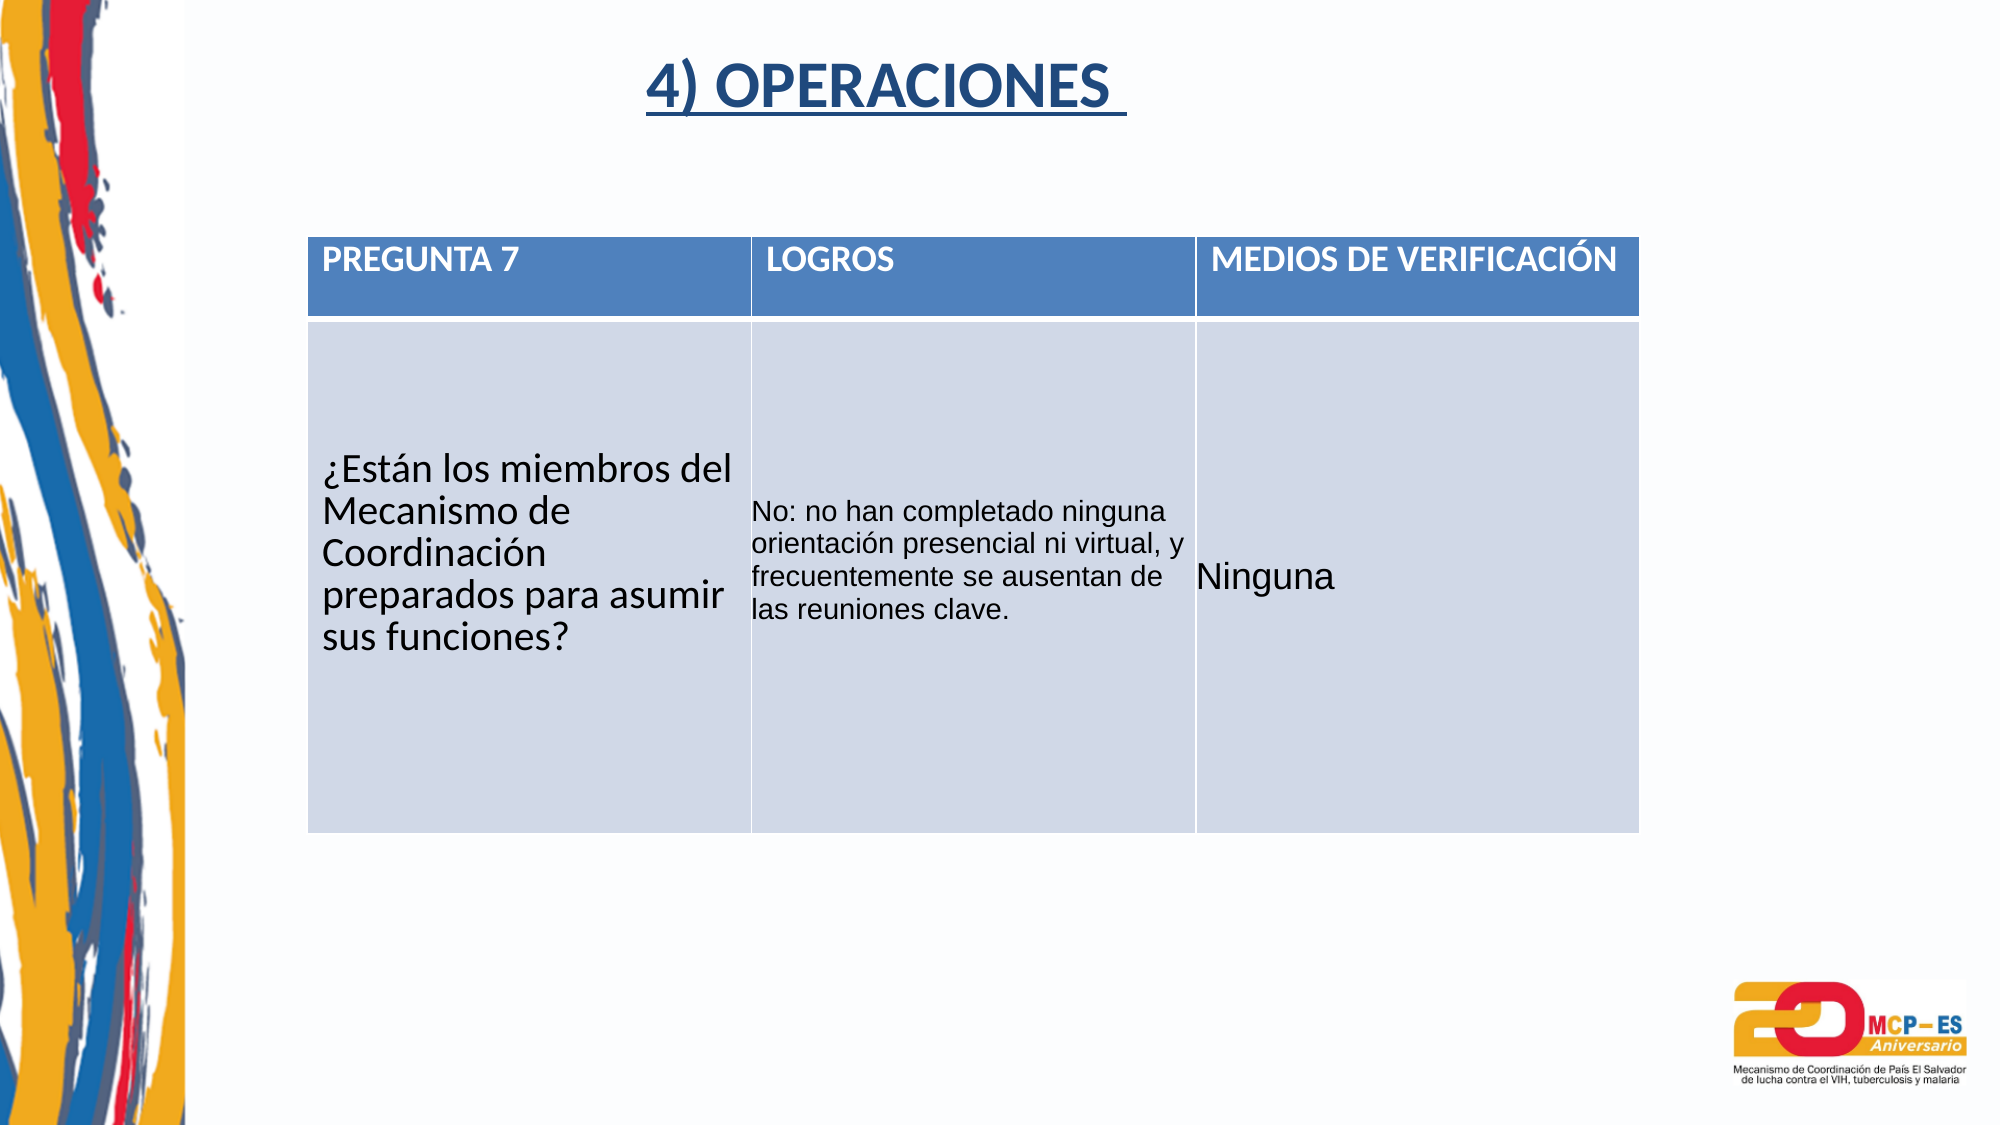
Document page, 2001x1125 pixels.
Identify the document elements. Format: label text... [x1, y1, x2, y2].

table_cell ¿Están los miembros del Mecanismo de Coordinación preparados para asumir sus funciones? [308, 322, 751, 833]
text_box 4) OPERACIONES [372, 33, 1400, 208]
table_cell No: no han completado ninguna orientación presencial ni virtual, y frecuentemente se ausentan de las reuniones clave. [752, 322, 1195, 833]
table_cell Ninguna [1197, 322, 1639, 833]
table_header LOGROS [752, 237, 1195, 316]
table_header MEDIOS DE VERIFICACIÓN [1197, 237, 1639, 316]
table_header PREGUNTA 7 [308, 237, 751, 316]
picture [0, 0, 2001, 1125]
